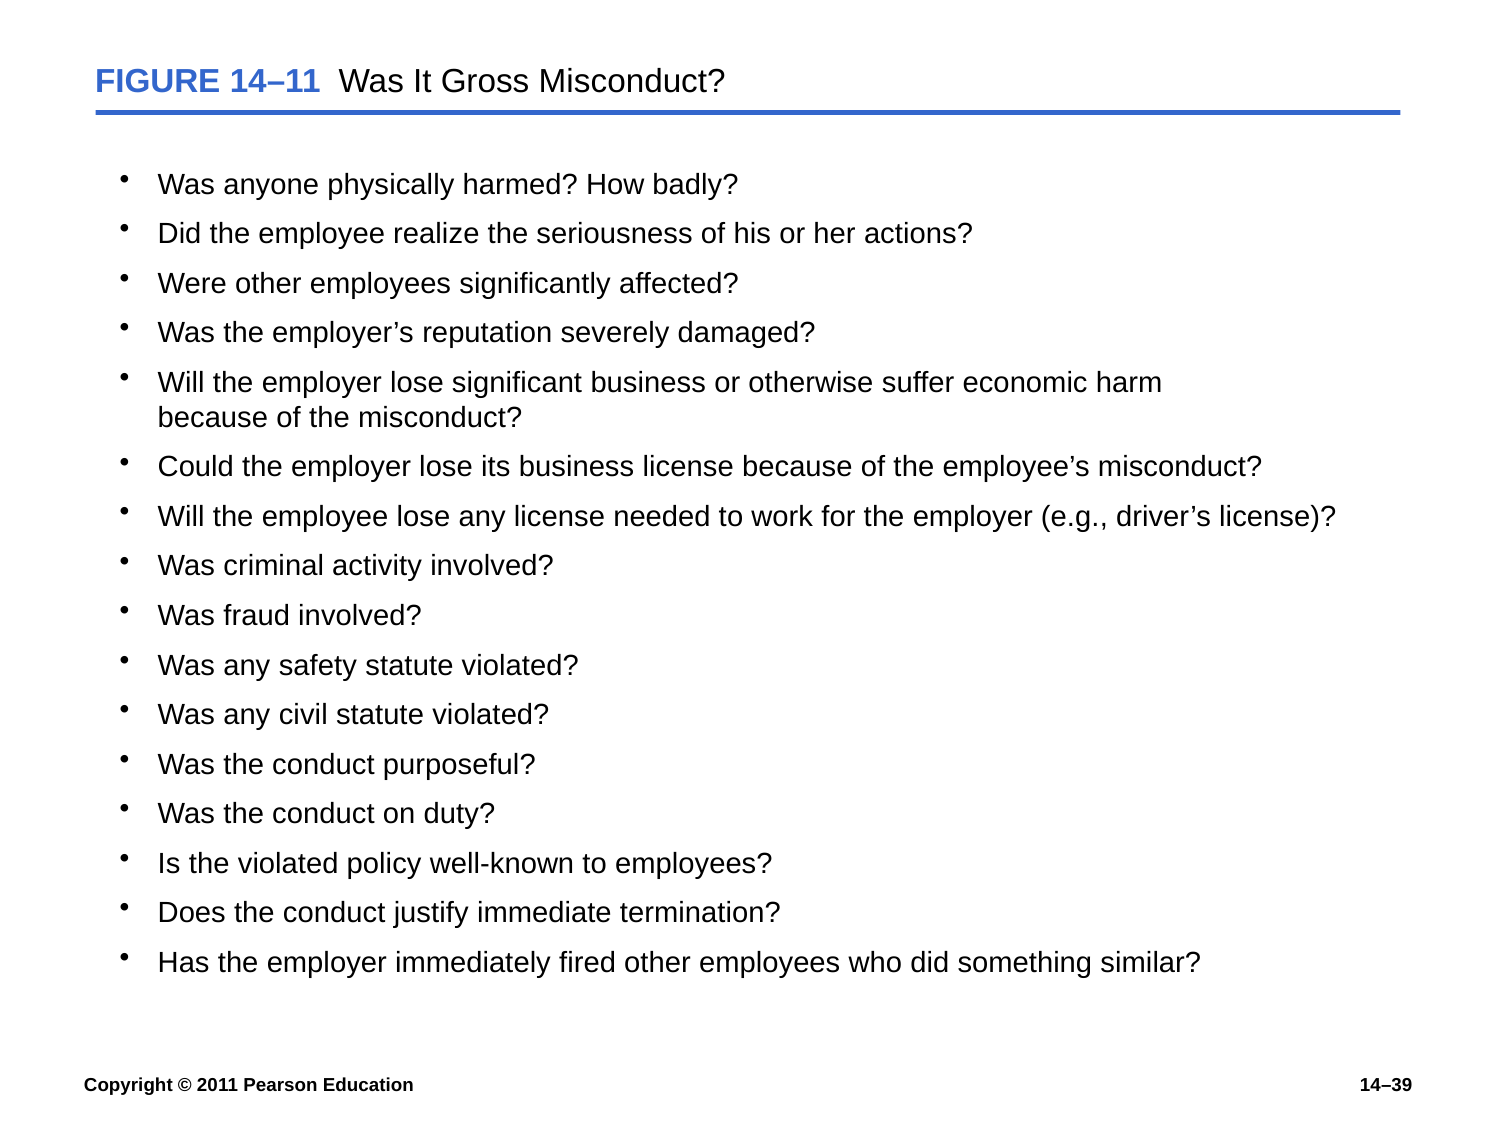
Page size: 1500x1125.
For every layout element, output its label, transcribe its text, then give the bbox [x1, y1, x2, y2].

text_box Was anyone physically harmed? How badly? Did the employee realize the seriousness of his or her actions? Were other employees significantly affected? Was the employer’s reputation severely damaged? Will the employer lose significant business or otherwise suffer economic harm because of the misconduct? Could the employer lose its business license because of the employee’s misconduct? Will the employee lose any license needed to work for the employer (e.g., driver’s license)? Was criminal activity involved? Was fraud involved? Was any safety statute violated? Was any civil statute violated? Was the conduct purposeful? Was the conduct on duty? Is the violated policy well-known to employees? Does the conduct justify immediate termination? Has the employer immediately fired other employees who did something similar? [104, 157, 1395, 986]
footer Copyright © 2011 Pearson Education [83, 1042, 747, 1103]
text_box FIGURE 14–11 Was It Gross Misconduct? [80, 51, 1416, 107]
slide_number 14–39 [1049, 1042, 1413, 1103]
